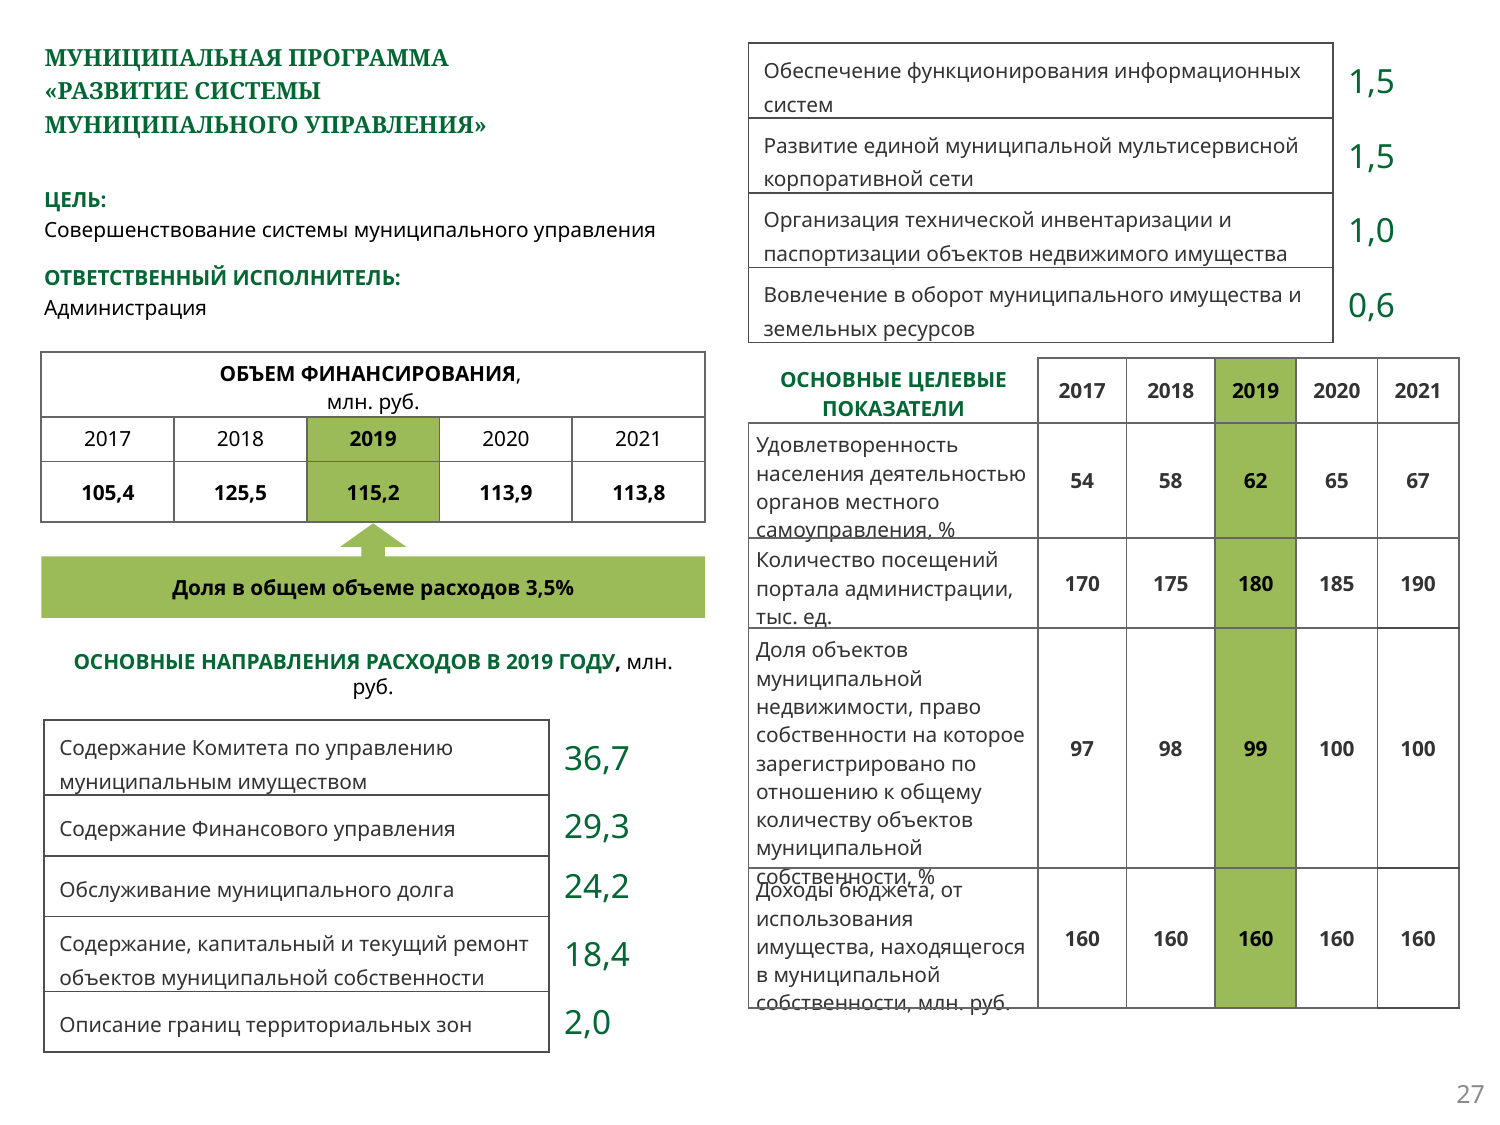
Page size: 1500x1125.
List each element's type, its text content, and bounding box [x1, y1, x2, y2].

table_cell 100 [1297, 629, 1377, 867]
table_cell Организация технической инвентаризации и паспортизации объектов недвижимого имущества [749, 194, 1332, 267]
table_cell 160 [1297, 869, 1377, 1007]
table_cell Вовлечение в оборот муниципального имущества и земельных ресурсов [749, 268, 1332, 342]
table_cell 58 [1127, 424, 1214, 537]
table_cell 175 [1127, 539, 1214, 627]
table_cell 160 [1039, 869, 1126, 1007]
table_cell 160 [1216, 869, 1295, 1007]
table_cell 160 [1127, 869, 1214, 1007]
table_cell 98 [1127, 629, 1214, 867]
table_cell 100 [1378, 629, 1458, 867]
table_cell Описание границ территориальных зон [45, 992, 548, 1051]
table_cell Удовлетворенность населения деятельностью органов местного самоуправления, % [749, 424, 1037, 537]
table_header 1,5 [1334, 43, 1500, 118]
table_cell Количество посещений портала администрации, тыс. ед. [749, 539, 1037, 627]
table_cell 2021 [573, 418, 704, 461]
table_cell 2017 [42, 418, 173, 461]
table_cell 24,2 [550, 856, 748, 916]
table_cell 0,6 [1334, 268, 1500, 343]
table_cell 185 [1297, 539, 1377, 627]
table_cell 180 [1216, 539, 1295, 627]
table_cell Развитие единой муниципальной мультисервисной корпоративной сети [749, 119, 1332, 192]
table_cell 190 [1378, 539, 1458, 627]
table_cell 99 [1216, 629, 1295, 867]
table_cell 105,4 [42, 462, 173, 521]
table_cell 97 [1039, 629, 1126, 867]
table_header Обеспечение функционирования информационных систем [749, 44, 1332, 117]
table_header 2017 [1039, 359, 1126, 422]
text_box ОСНОВНЫЕ НАПРАВЛЕНИЯ РАСХОДОВ В 2019 ГОДУ, млн. руб. [39, 640, 707, 708]
table_cell 113,8 [573, 462, 704, 521]
table_header 2021 [1378, 359, 1458, 422]
table_header 2019 [1216, 359, 1295, 422]
title МУНИЦИПАЛЬНАЯ ПРОГРАММА «РАЗВИТИЕ СИСТЕМЫ МУНИЦИПАЛЬНОГО УПРАВЛЕНИЯ» [29, 29, 1471, 148]
table_cell 67 [1378, 424, 1458, 537]
table_cell Содержание, капитальный и текущий ремонт объектов муниципальной собственности [45, 917, 548, 991]
table_cell 170 [1039, 539, 1126, 627]
table_cell Доходы бюджета, от использования имущества, находящегося в муниципальной собственности, млн. руб. [749, 869, 1037, 1007]
table_cell 125,5 [175, 462, 306, 521]
table_cell 65 [1297, 424, 1377, 537]
table_header 2020 [1297, 359, 1377, 422]
text_box Доля в общем объеме расходов 3,5% [39, 521, 708, 620]
text_box ЦЕЛЬ: Совершенствование системы муниципального управления ОТВЕТСТВЕННЫЙ ИСПОЛНИТЕЛЬ: Администрация [29, 174, 706, 327]
table_header 2018 [1127, 359, 1214, 422]
table_cell 2,0 [550, 991, 833, 1052]
table_cell 29,3 [550, 795, 748, 856]
table_cell 2019 [308, 418, 439, 461]
table_cell 1,5 [1334, 118, 1500, 193]
table_cell 62 [1216, 424, 1295, 537]
slide_number 27 [1149, 1065, 1500, 1125]
table_header Содержание Комитета по управлению муниципальным имуществом [45, 721, 548, 794]
table_cell 115,2 [308, 462, 439, 521]
table_header ОСНОВНЫЕ ЦЕЛЕВЫЕ ПОКАЗАТЕЛИ [749, 358, 1037, 422]
table_cell 1,0 [1334, 193, 1500, 268]
table_cell 2020 [440, 418, 571, 461]
table_header ОБЪЕМ ФИНАНСИРОВАНИЯ, млн. руб. [42, 353, 704, 416]
table_header 36,7 [550, 720, 748, 795]
table_cell Доля объектов муниципальной недвижимости, право собственности на которое зарегистрировано по отношению к общему количеству объектов муниципальной собственности, % [749, 629, 1037, 867]
table_cell 113,9 [440, 462, 571, 521]
table_cell Содержание Финансового управления [45, 796, 548, 855]
table_cell 54 [1039, 424, 1126, 537]
table_cell 160 [1378, 869, 1458, 1007]
table_cell Обслуживание муниципального долга [45, 857, 548, 916]
table_cell 18,4 [550, 916, 748, 991]
table_cell 2018 [175, 418, 306, 461]
